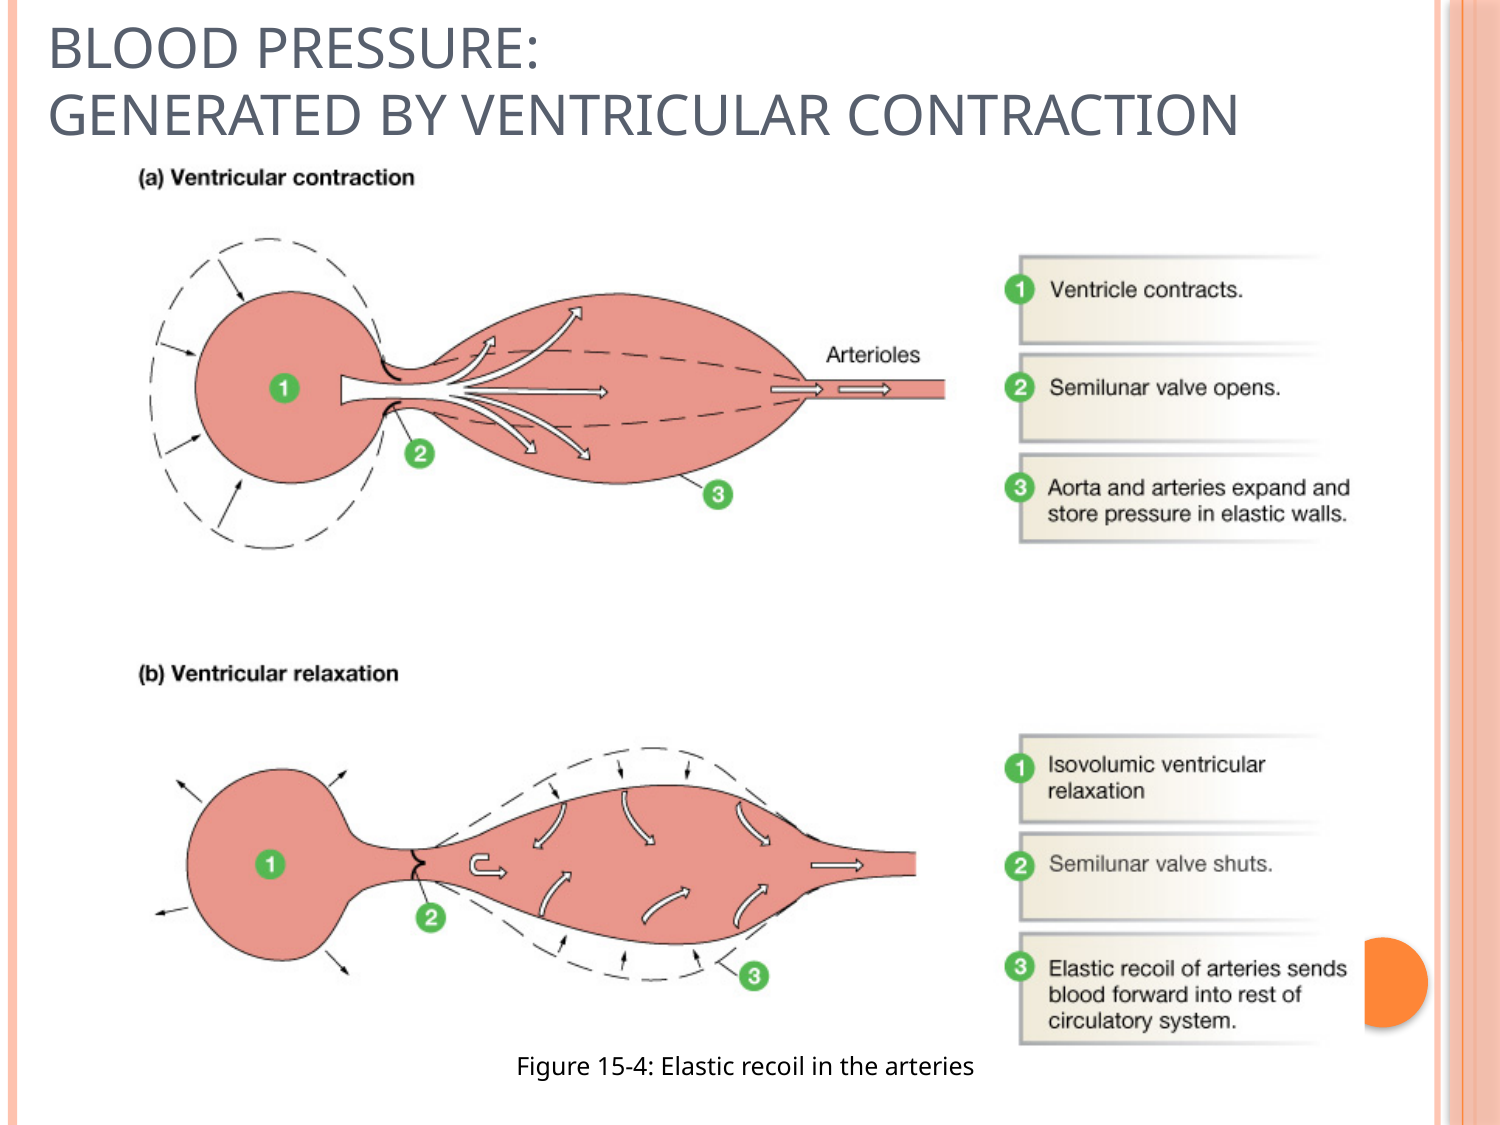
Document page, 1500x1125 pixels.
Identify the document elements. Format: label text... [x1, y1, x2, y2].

picture [124, 161, 1366, 1053]
text_box Figure 15-4: Elastic recoil in the arteries [288, 1062, 1204, 1089]
title Blood Pressure: Generated by Ventricular Contraction [32, 4, 1470, 155]
